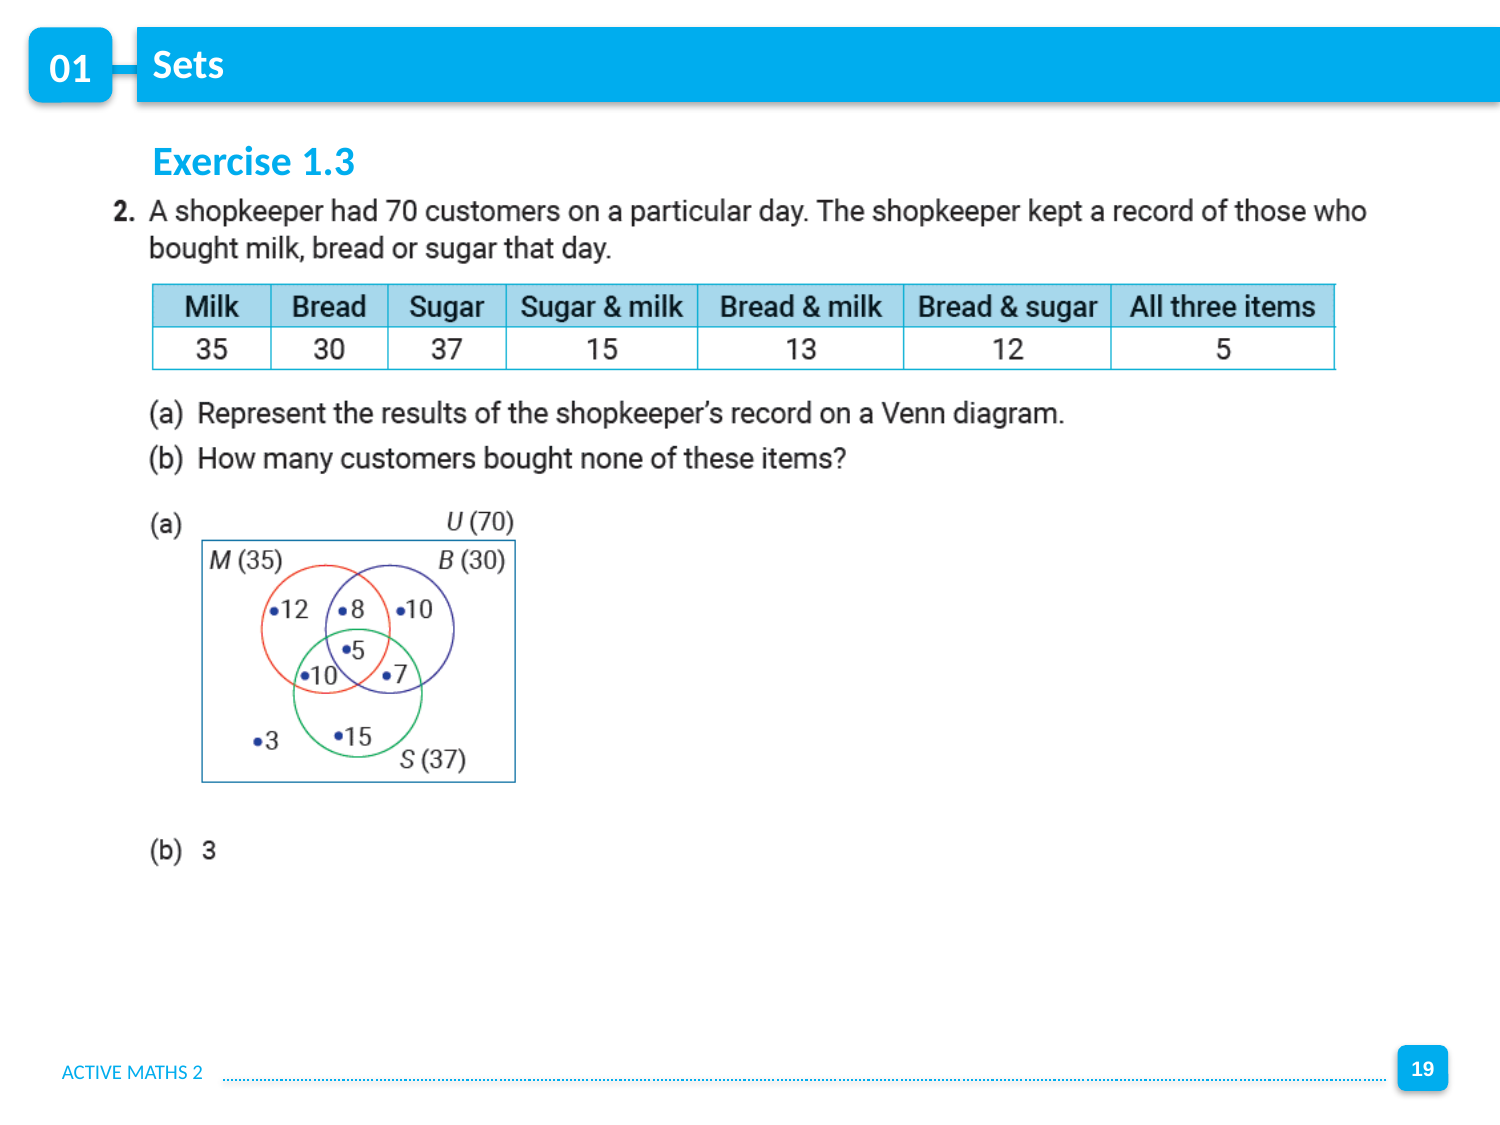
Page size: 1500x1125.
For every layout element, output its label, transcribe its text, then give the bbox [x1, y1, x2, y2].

list 01 [29, 29, 112, 102]
picture [111, 196, 1371, 478]
picture [147, 507, 520, 788]
picture [147, 833, 223, 869]
list Sets [137, 29, 1500, 102]
list Exercise 1.3 [137, 125, 384, 192]
